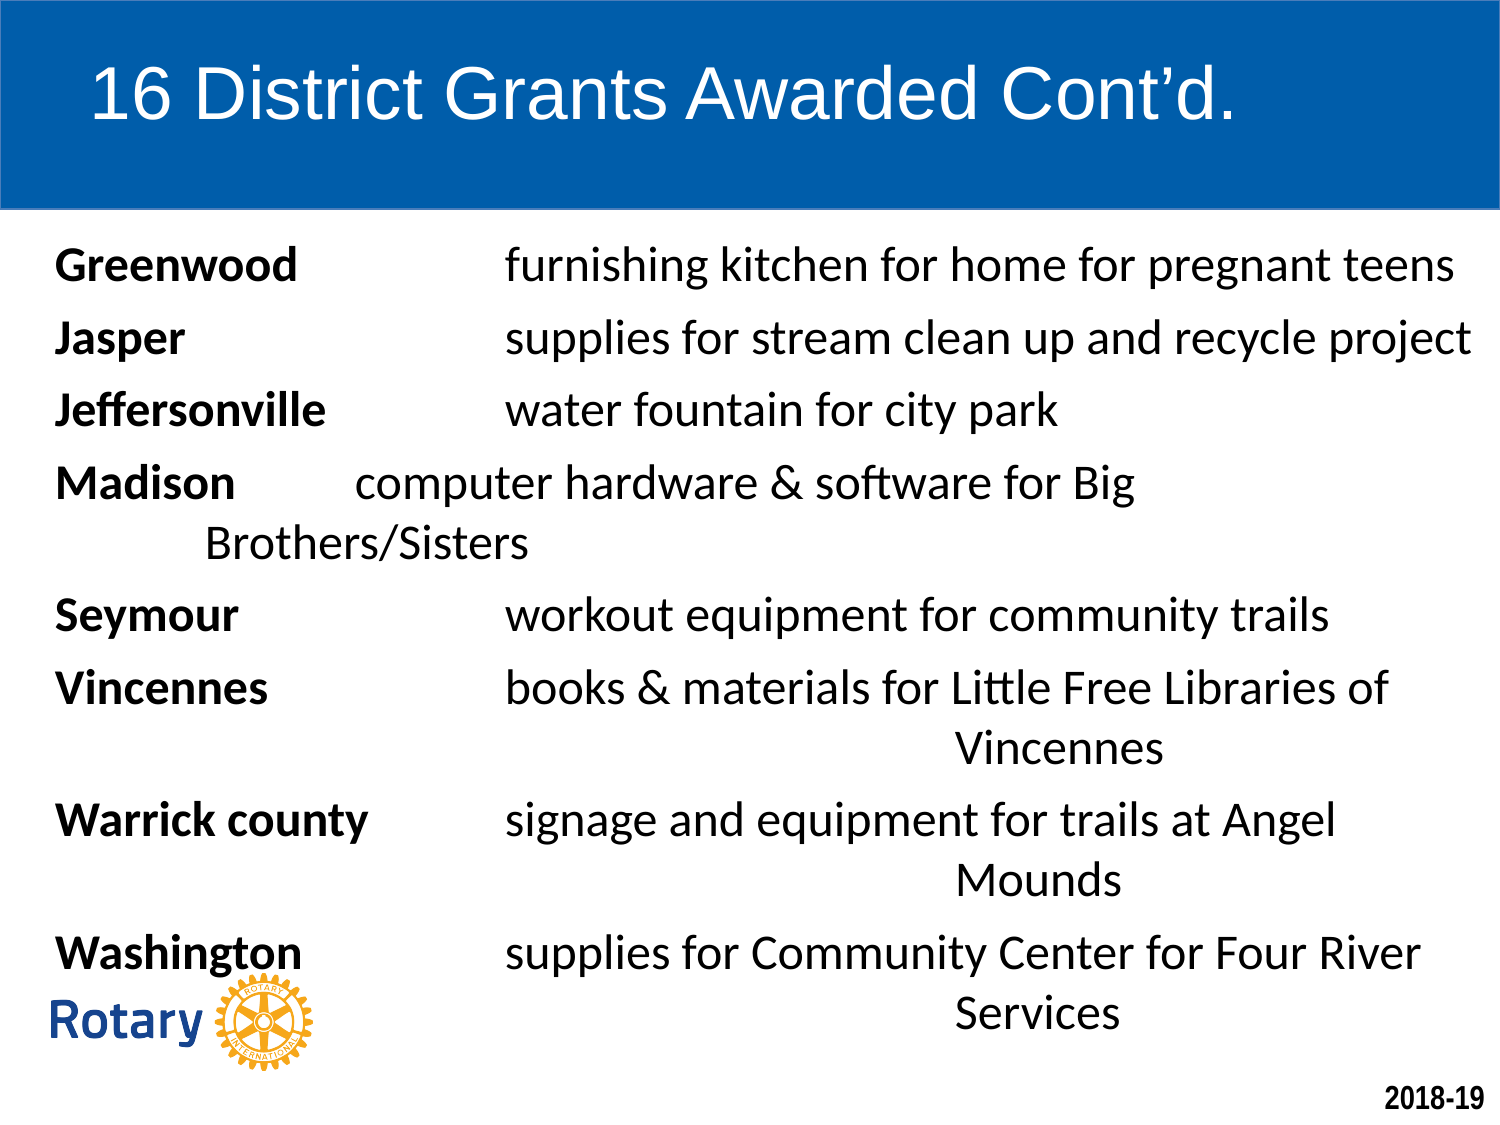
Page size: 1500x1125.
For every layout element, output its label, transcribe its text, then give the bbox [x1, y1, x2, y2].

text_box Greenwood furnishing kitchen for home for pregnant teens Jasper supplies for stream clean up and recycle project Jeffersonville water fountain for city park Madison computer hardware & software for Big Brothers/Sisters Seymour workout equipment for community trails Vincennes books & materials for Little Free Libraries of Vincennes Warrick county signage and equipment for trails at Angel Mounds Washington supplies for Community Center for Four River Services [40, 224, 1497, 1082]
text_box 16 District Grants Awarded Cont’d. [75, 37, 1450, 143]
